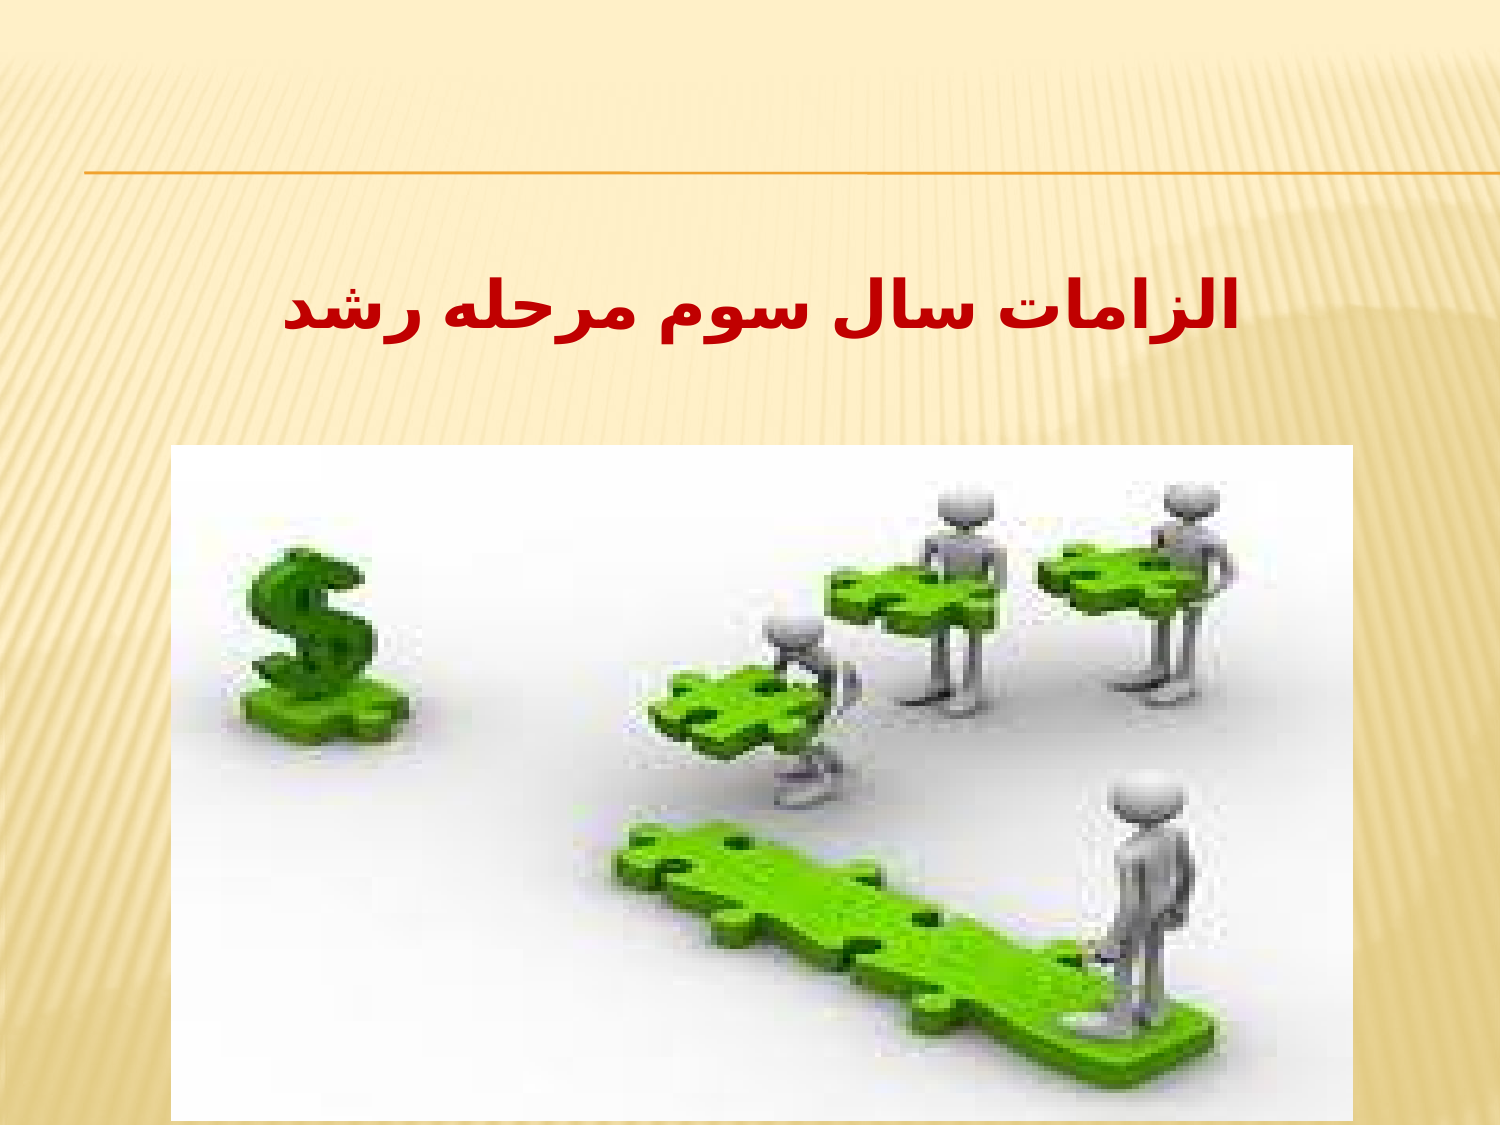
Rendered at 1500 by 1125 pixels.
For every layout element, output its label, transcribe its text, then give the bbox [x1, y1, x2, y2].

picture [170, 445, 1353, 1121]
list الزامات سال سوم مرحله رشد [50, 254, 1475, 998]
